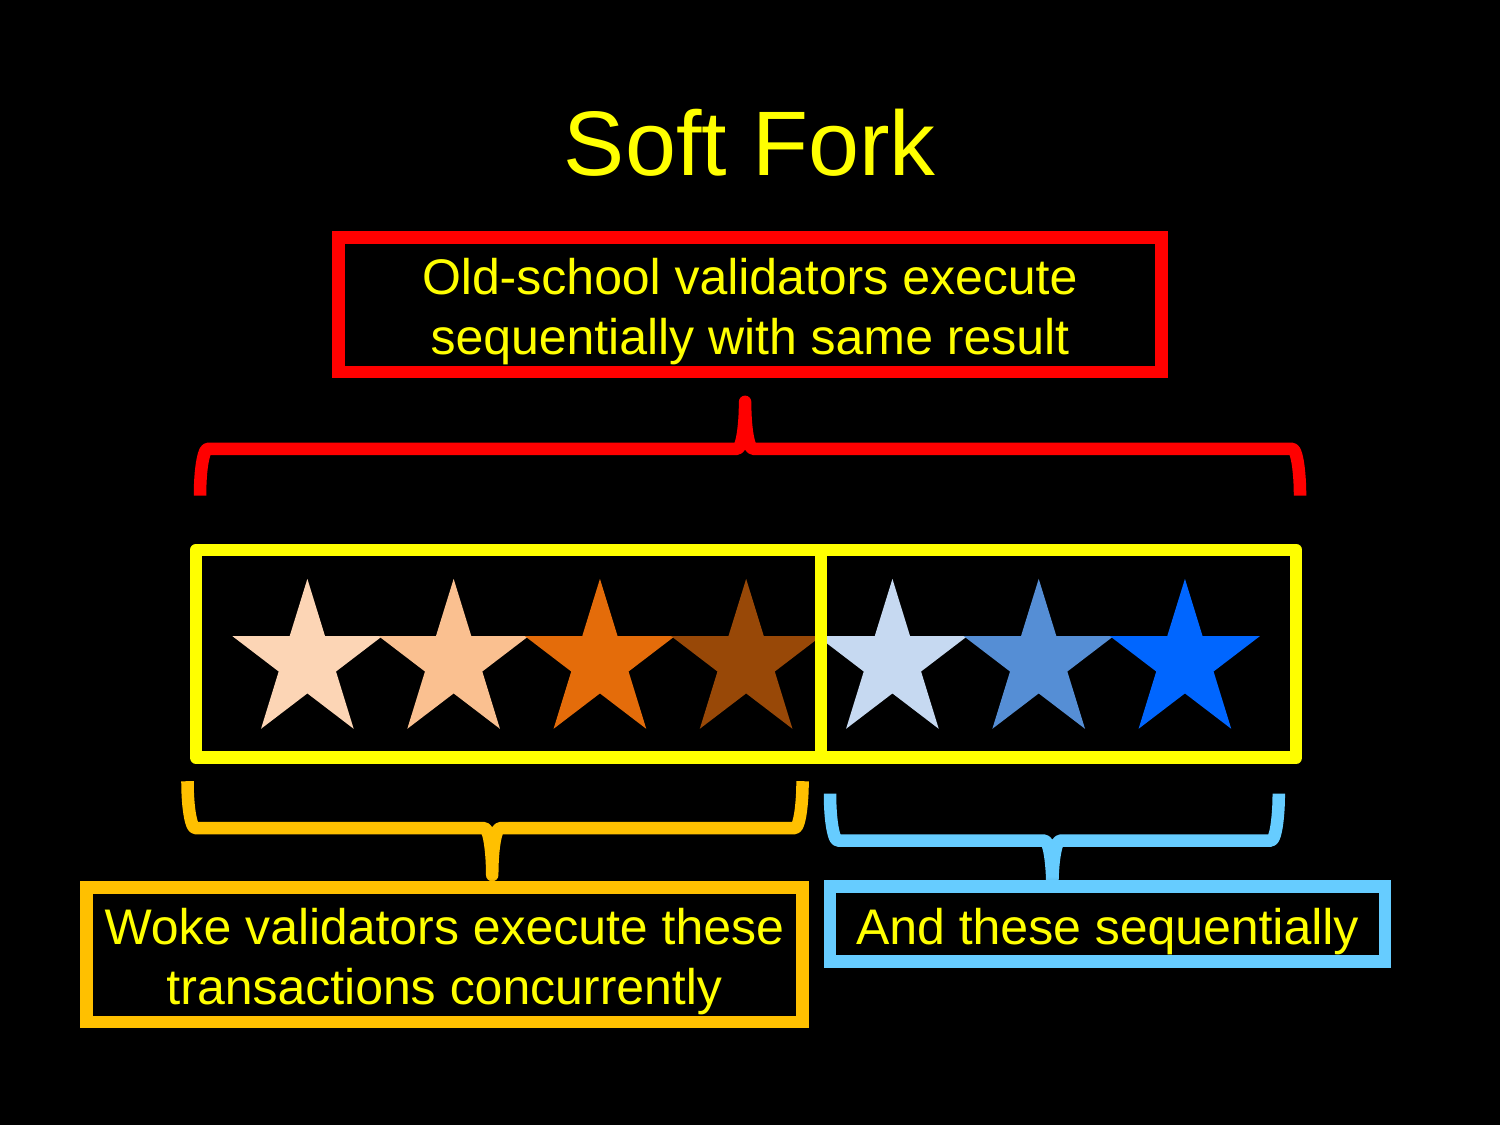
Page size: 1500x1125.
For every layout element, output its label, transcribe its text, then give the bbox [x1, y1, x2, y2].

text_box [195, 549, 1297, 759]
text_box [829, 793, 1280, 884]
text_box Old-school validators execute sequentially with same result [338, 237, 1162, 373]
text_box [86, 780, 803, 1024]
text_box And these sequentially [829, 886, 1385, 962]
title Soft Fork [75, 45, 1425, 233]
text_box [199, 401, 1301, 496]
